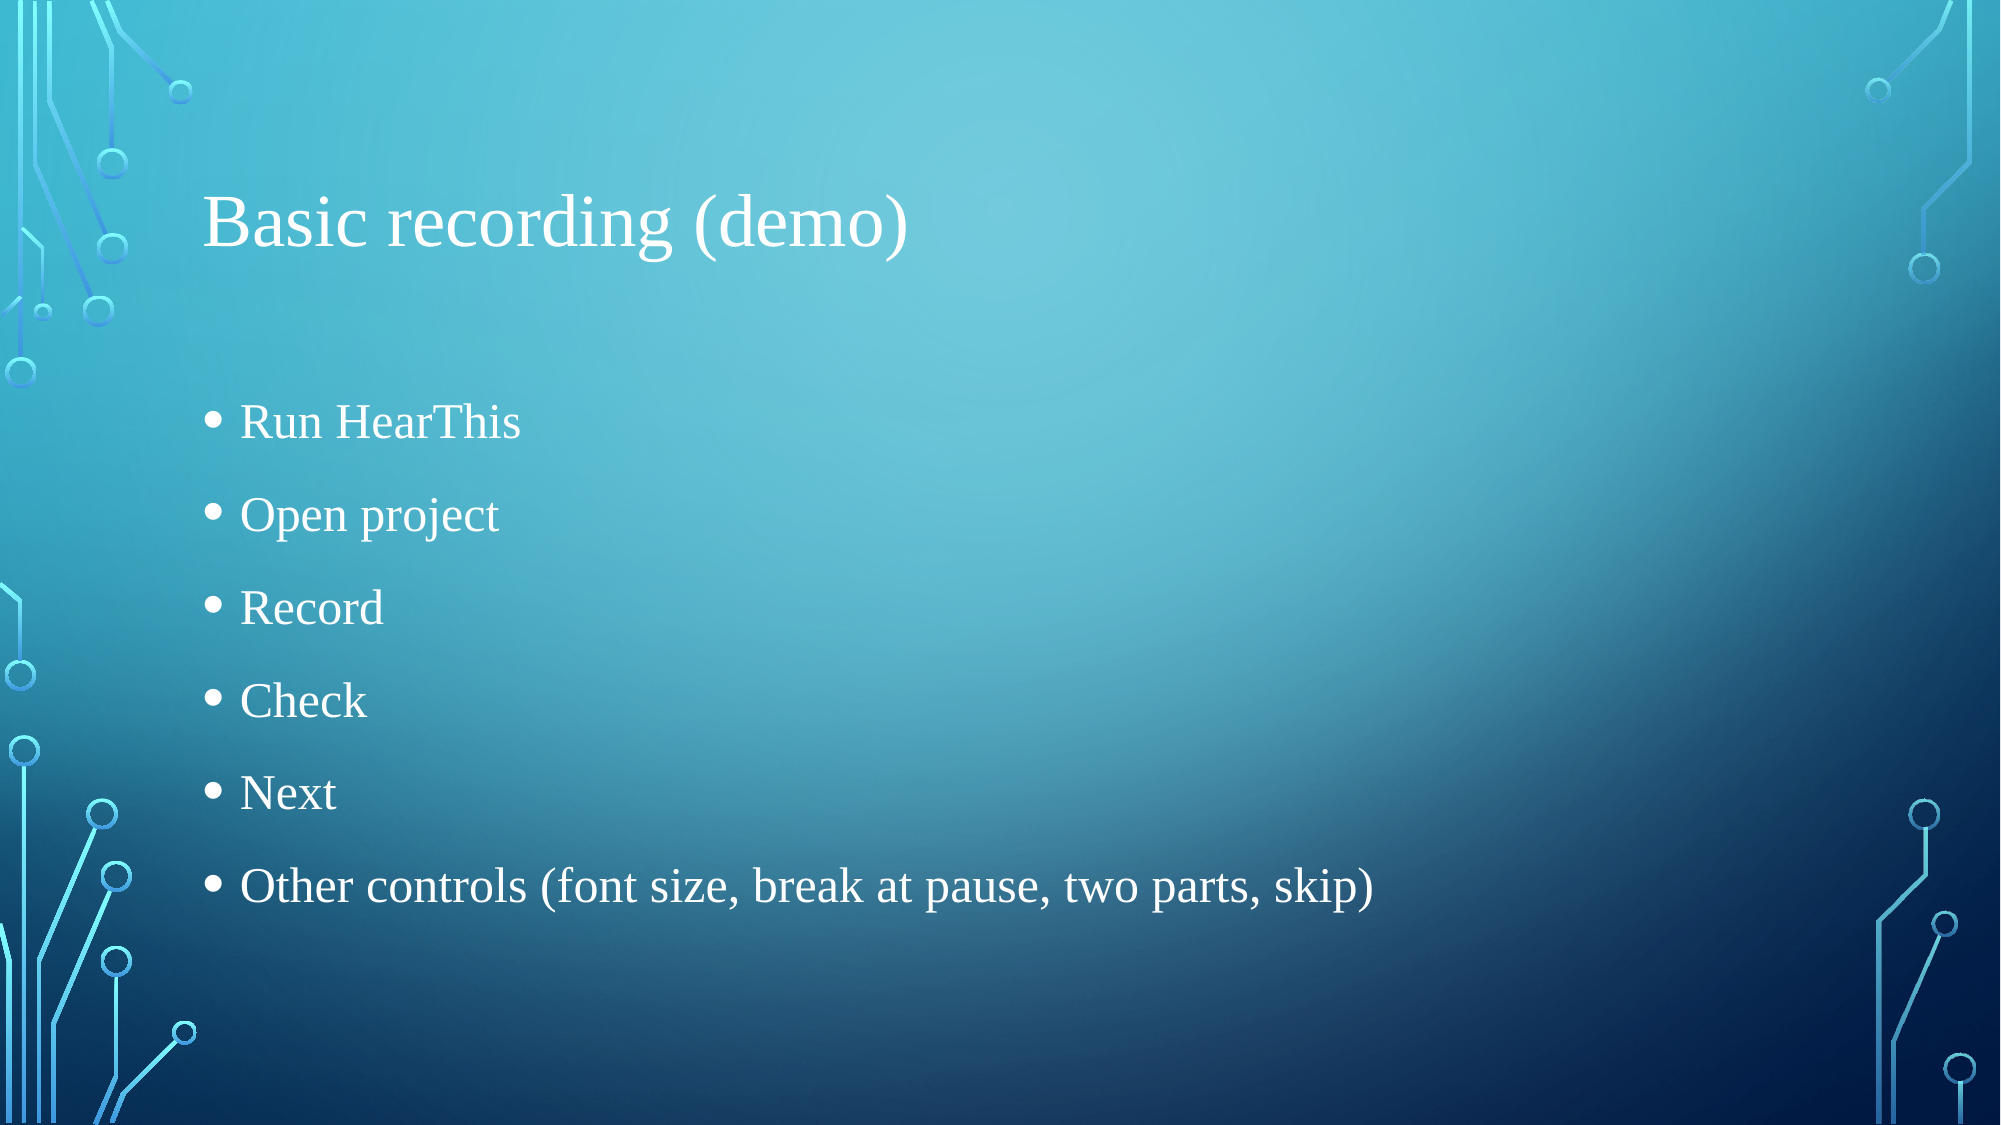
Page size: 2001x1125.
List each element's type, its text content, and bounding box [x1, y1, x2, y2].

title Basic recording (demo) [187, 101, 1813, 344]
list Run HearThis Open project Record Check Next Other controls (font size, break at pause, two parts, skip) [187, 369, 1813, 950]
